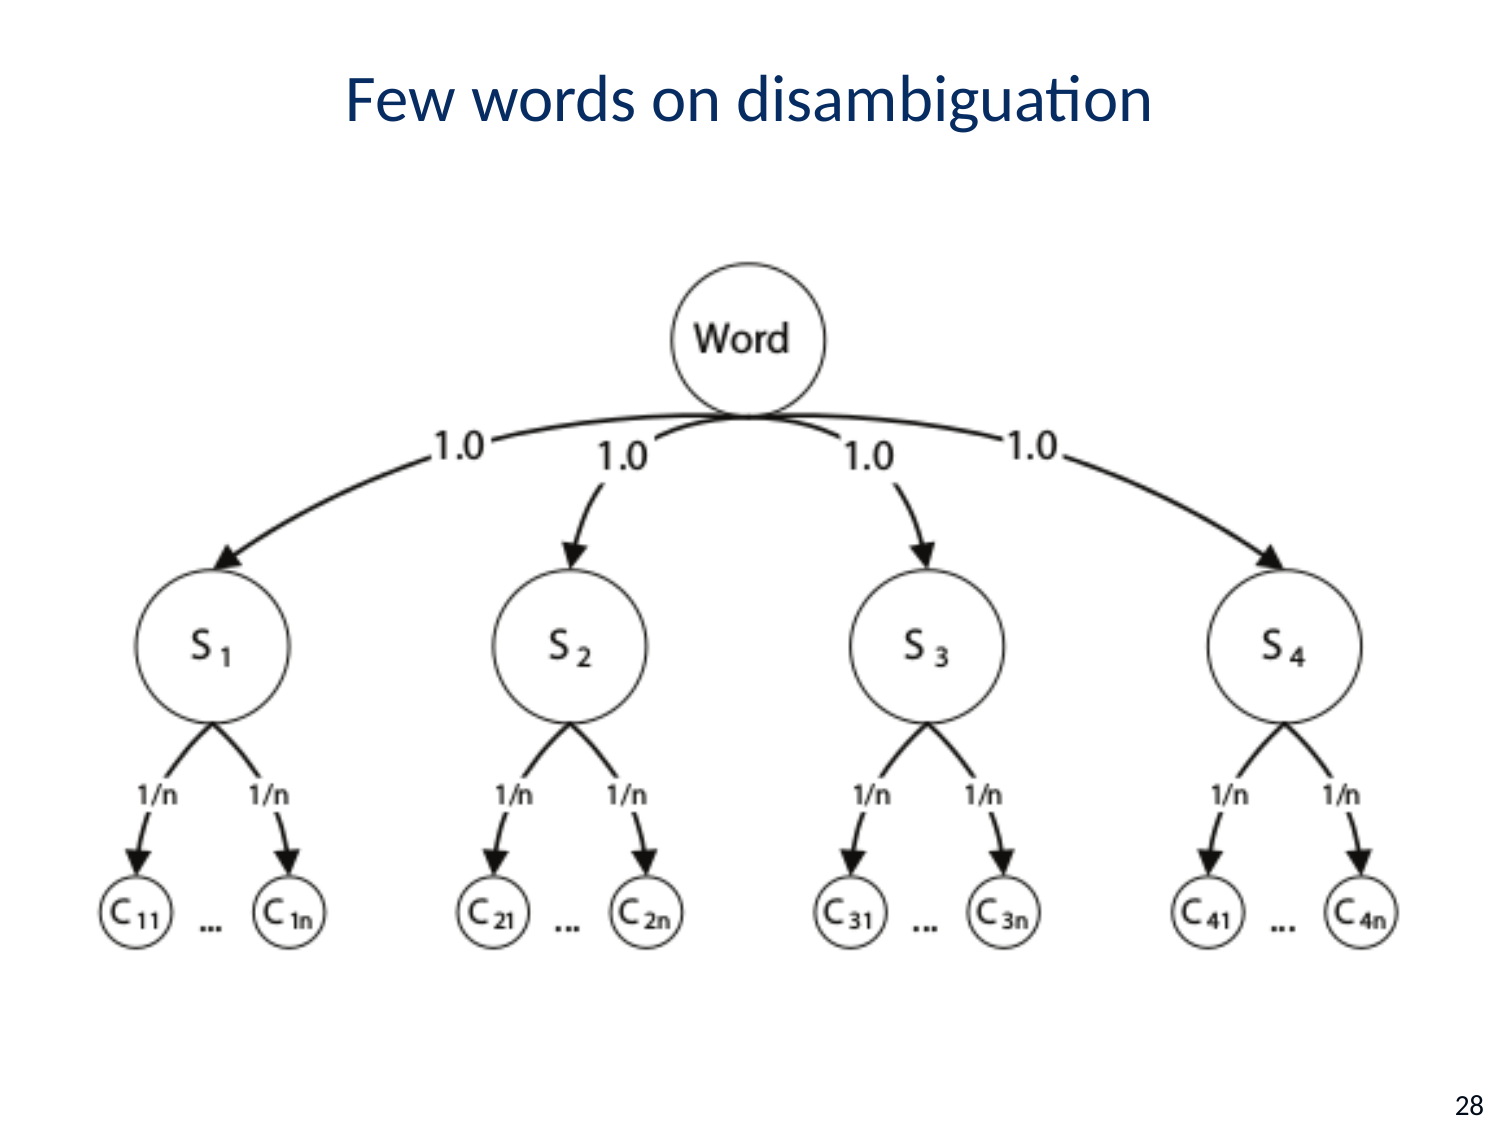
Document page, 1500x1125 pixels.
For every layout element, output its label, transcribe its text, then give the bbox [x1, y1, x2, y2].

slide_number 28 [1340, 1082, 1499, 1125]
picture [90, 255, 1410, 953]
title Few words on disambiguation [0, 37, 1500, 162]
